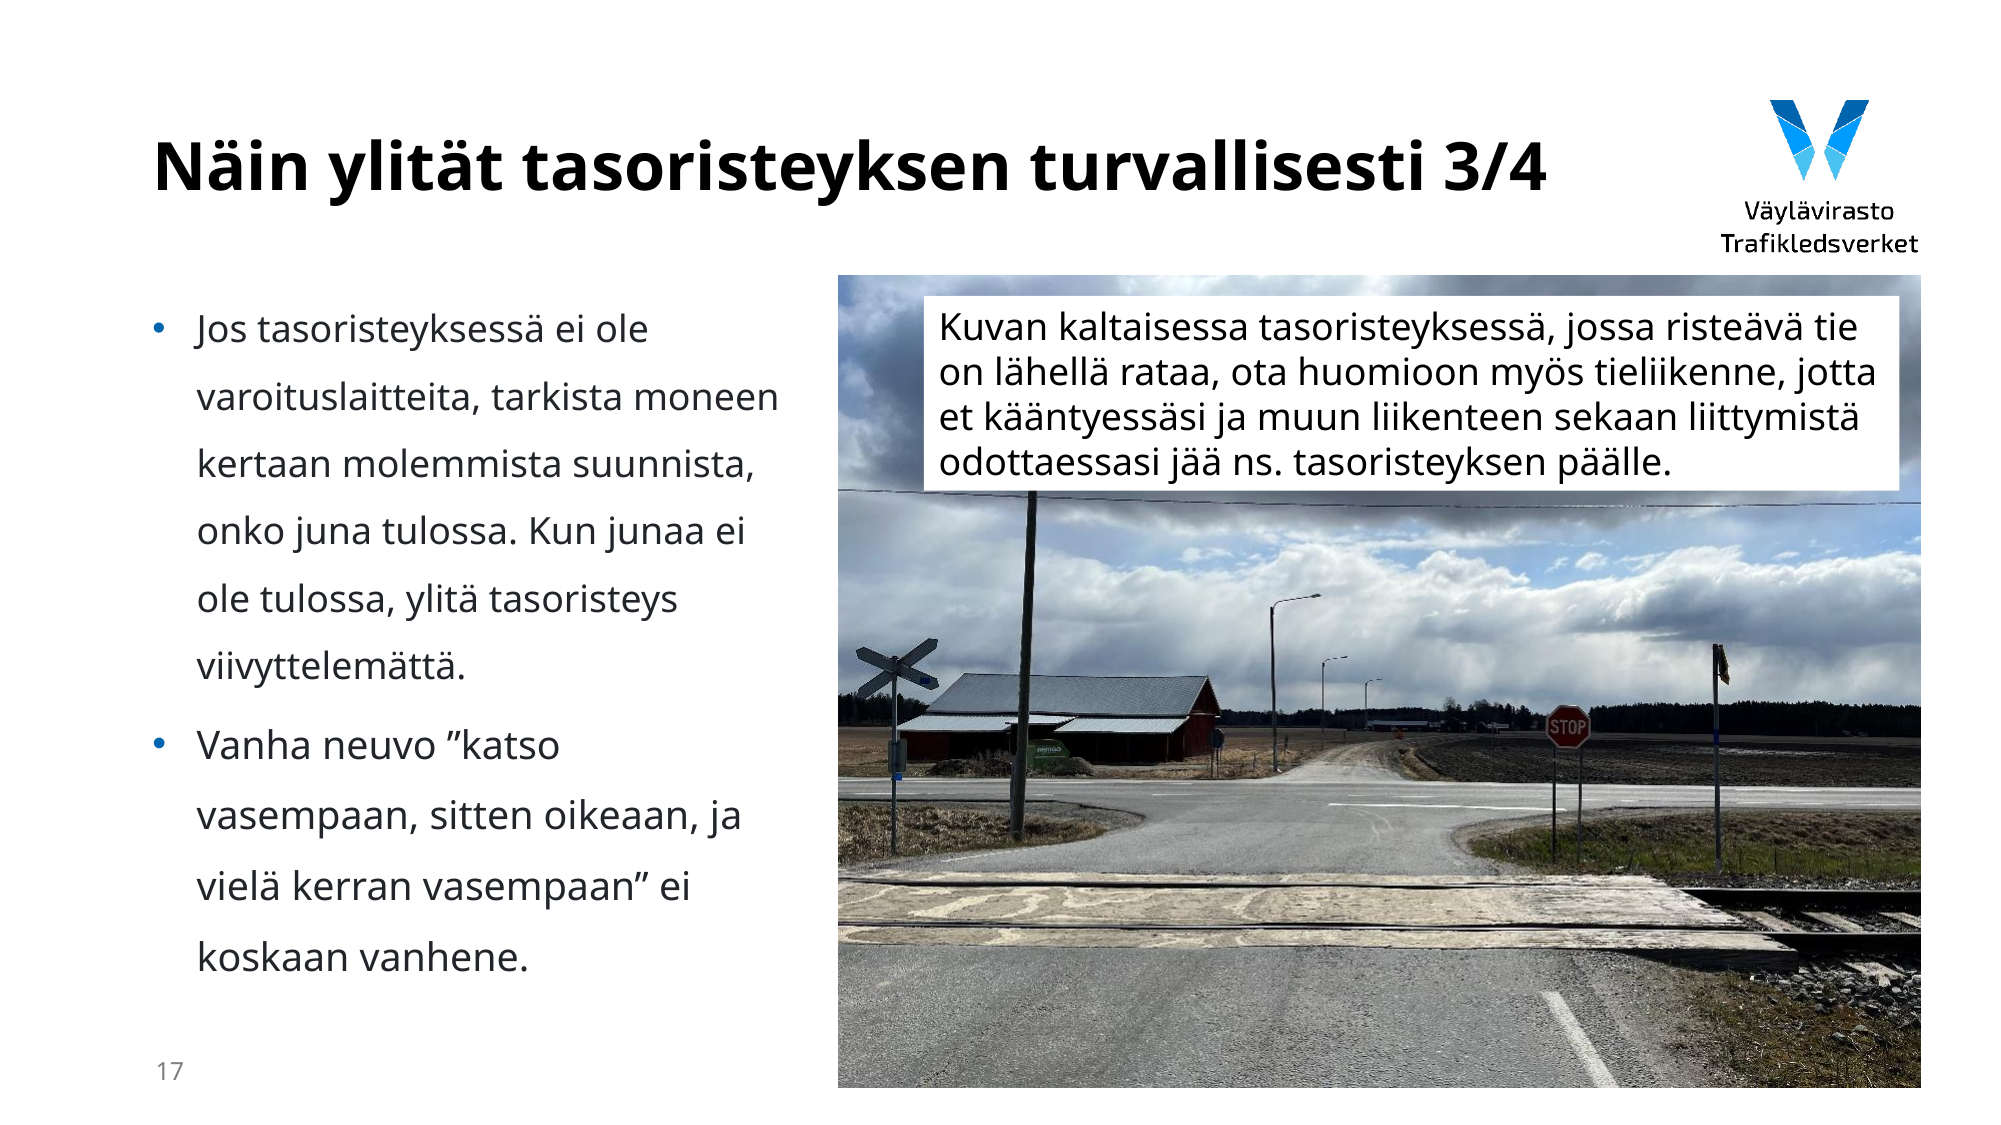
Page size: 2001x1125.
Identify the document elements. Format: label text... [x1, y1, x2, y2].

slide_number 17 [140, 1042, 233, 1103]
picture [838, 62, 1958, 1088]
list Jos tasoristeyksessä ei ole varoituslaitteita, tarkista moneen kertaan molemmista suunnista, onko juna tulossa. Kun junaa ei ole tulossa, ylitä tasoristeys viivyttelemättä. Vanha neuvo ”katso vasempaan, sitten oikeaan, ja vielä kerran vasempaan” ei koskaan vanhene. [137, 275, 807, 990]
title Näin ylität tasoristeyksen turvallisesti 3/4 [137, 59, 1634, 278]
